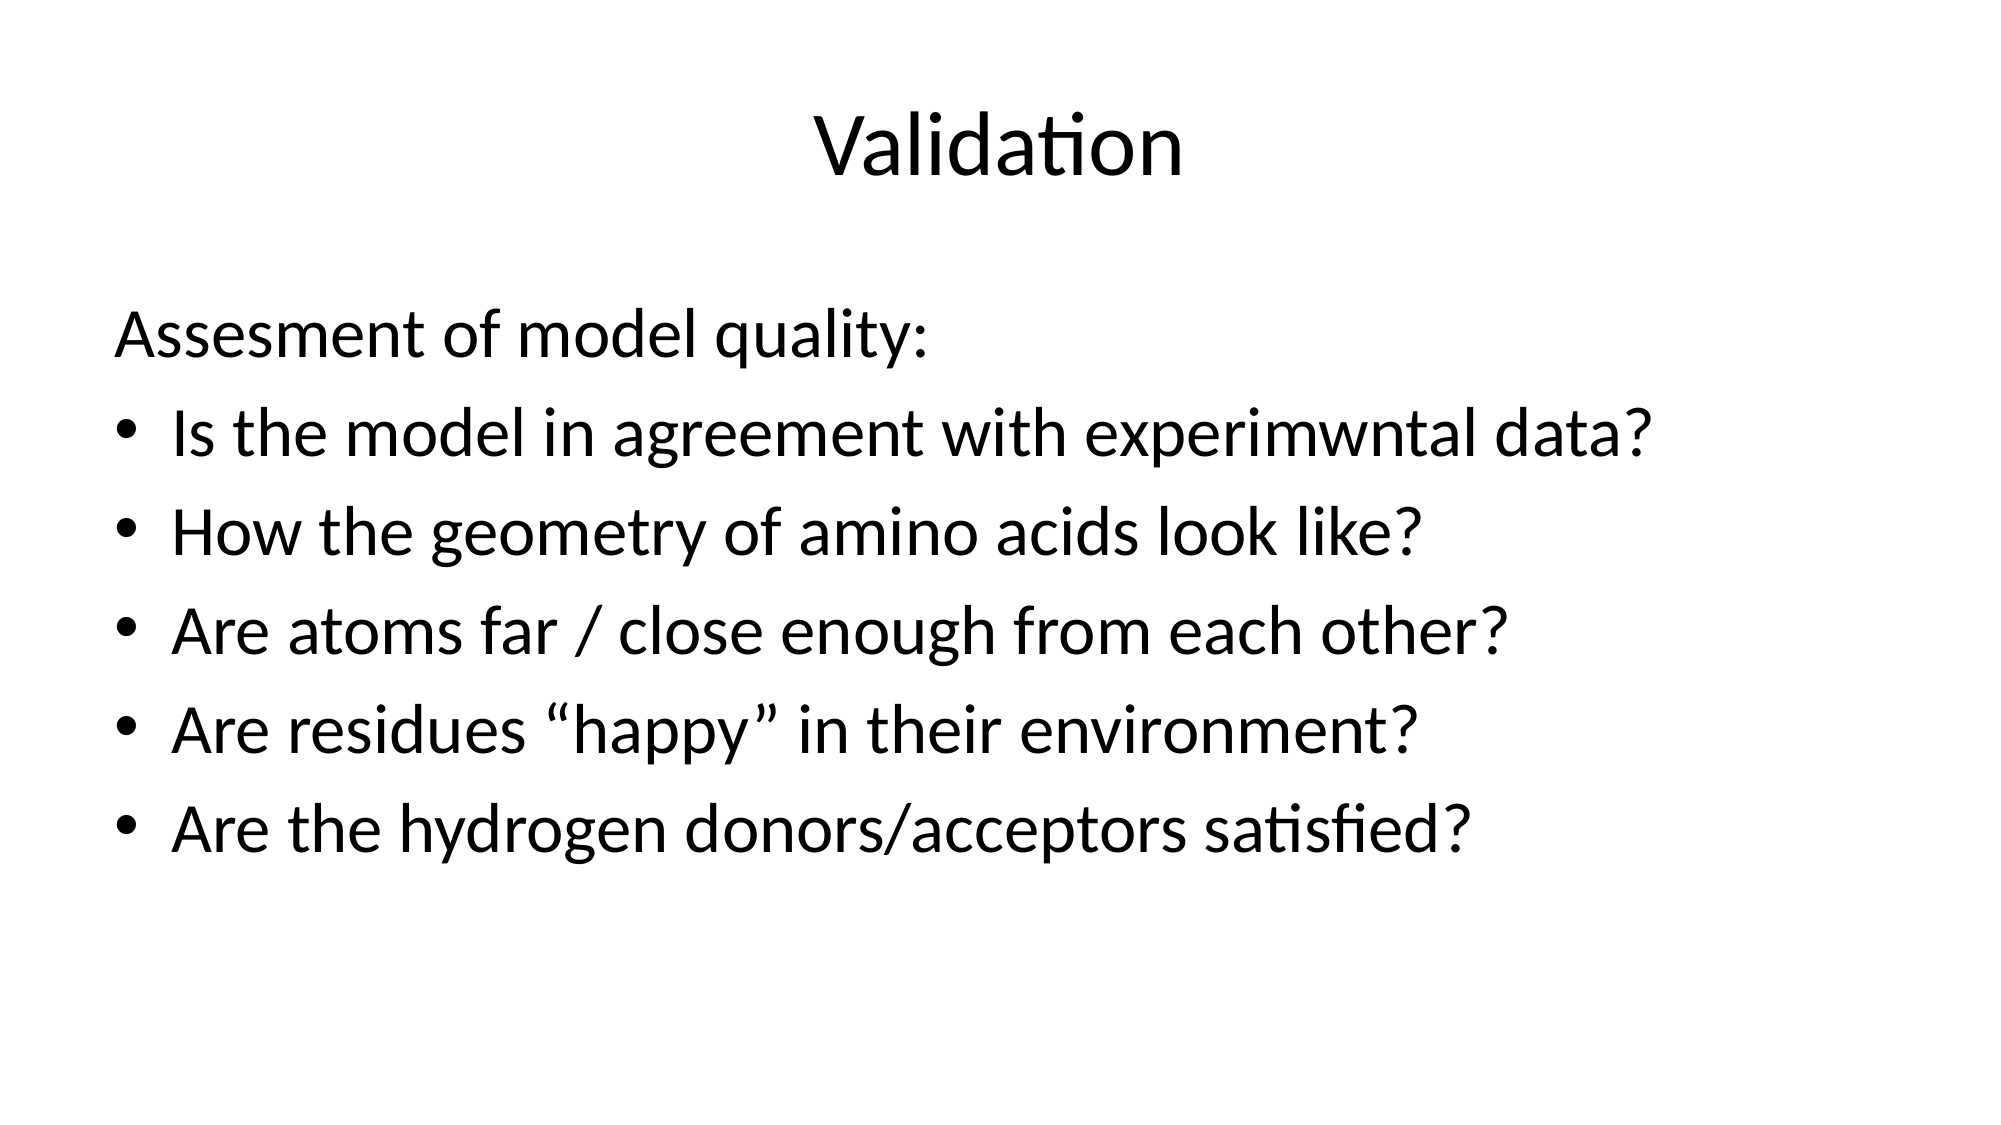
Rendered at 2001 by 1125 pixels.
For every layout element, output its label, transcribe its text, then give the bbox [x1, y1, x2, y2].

title Validation [99, 45, 1900, 233]
list Assesment of model quality: Is the model in agreement with experimwntal data? How the geometry of amino acids look like? Are atoms far / close enough from each other? Are residues “happy” in their environment? Are the hydrogen donors/acceptors satisfied? [99, 278, 1900, 964]
